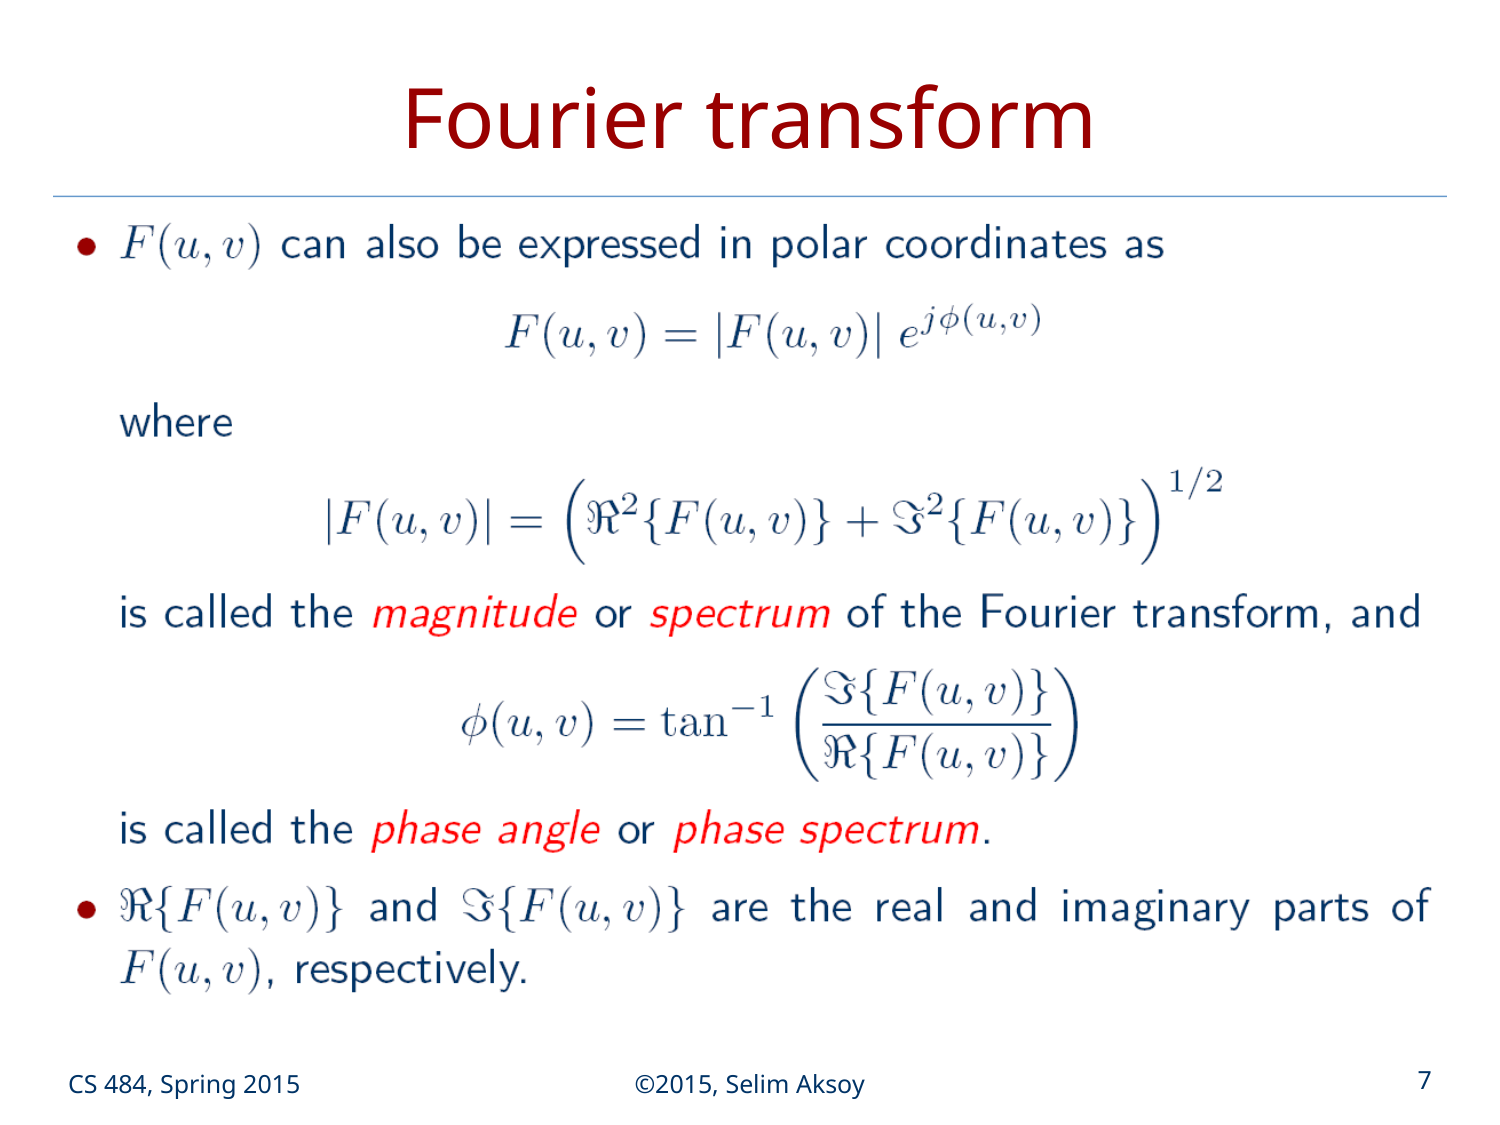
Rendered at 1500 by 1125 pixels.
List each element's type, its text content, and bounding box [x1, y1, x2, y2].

title Fourier transform [53, 31, 1447, 173]
slide_number 7 [1134, 1052, 1448, 1107]
footer ©2015, Selim Aksoy [511, 1052, 988, 1107]
picture [66, 216, 1436, 997]
slide_number CS 484, Spring 2015 [52, 1052, 366, 1107]
